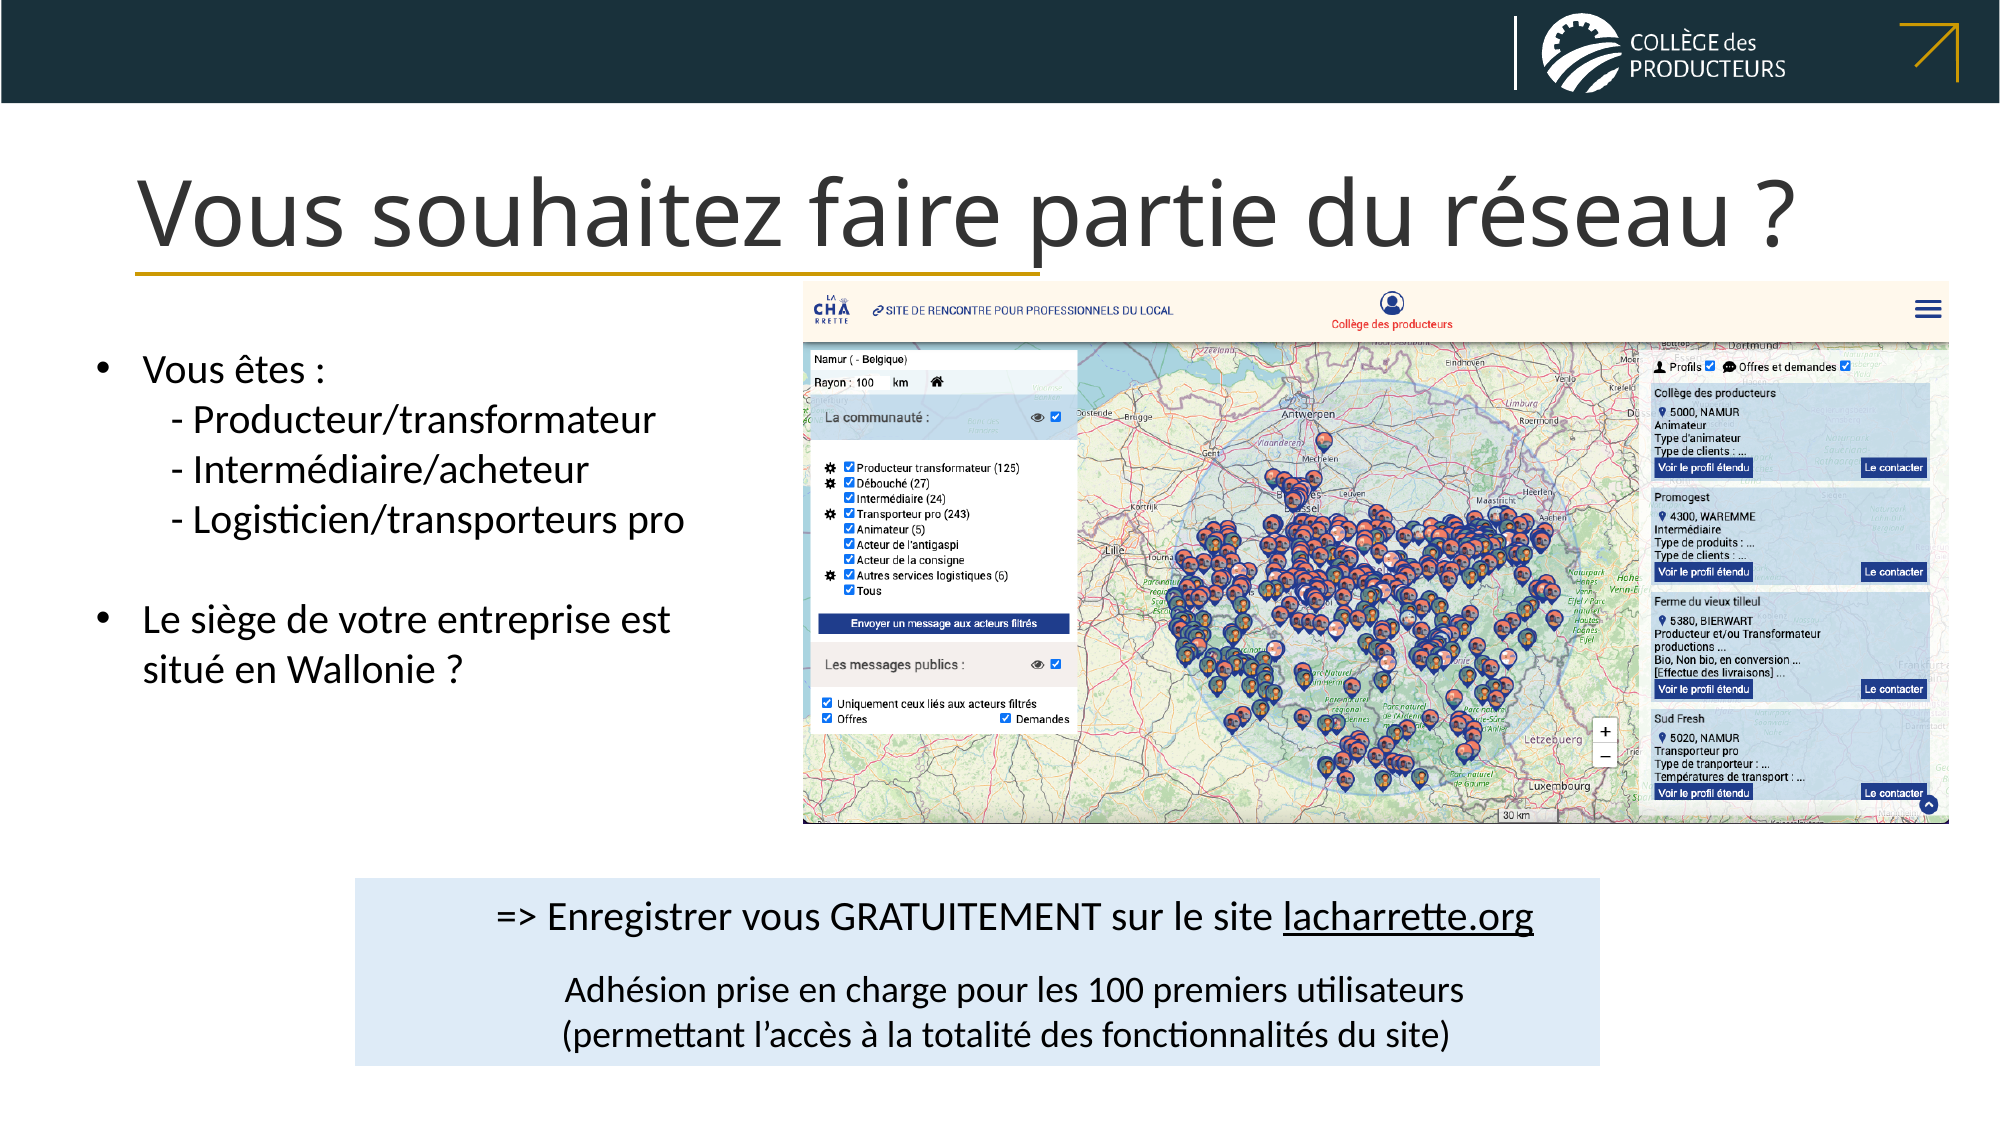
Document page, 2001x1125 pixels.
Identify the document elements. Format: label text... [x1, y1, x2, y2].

picture [1631, 28, 1785, 77]
picture [803, 281, 1949, 824]
text_box => Enregistrer vous GRATUITEMENT sur le site lacharrette.org Adhésion prise en charge pour les 100 premiers utilisateurs (permettant l’accès à la totalité des fonctionnalités du site) [354, 877, 1601, 1067]
title Vous souhaitez faire partie du réseau ? [122, 152, 1847, 281]
text_box Vous êtes : - Producteur/transformateur - Intermédiaire/acheteur - Logisticien/transporteurs pro Le siège de votre entreprise est situé en Wallonie ? [81, 334, 735, 1060]
picture [1585, 67, 1619, 93]
